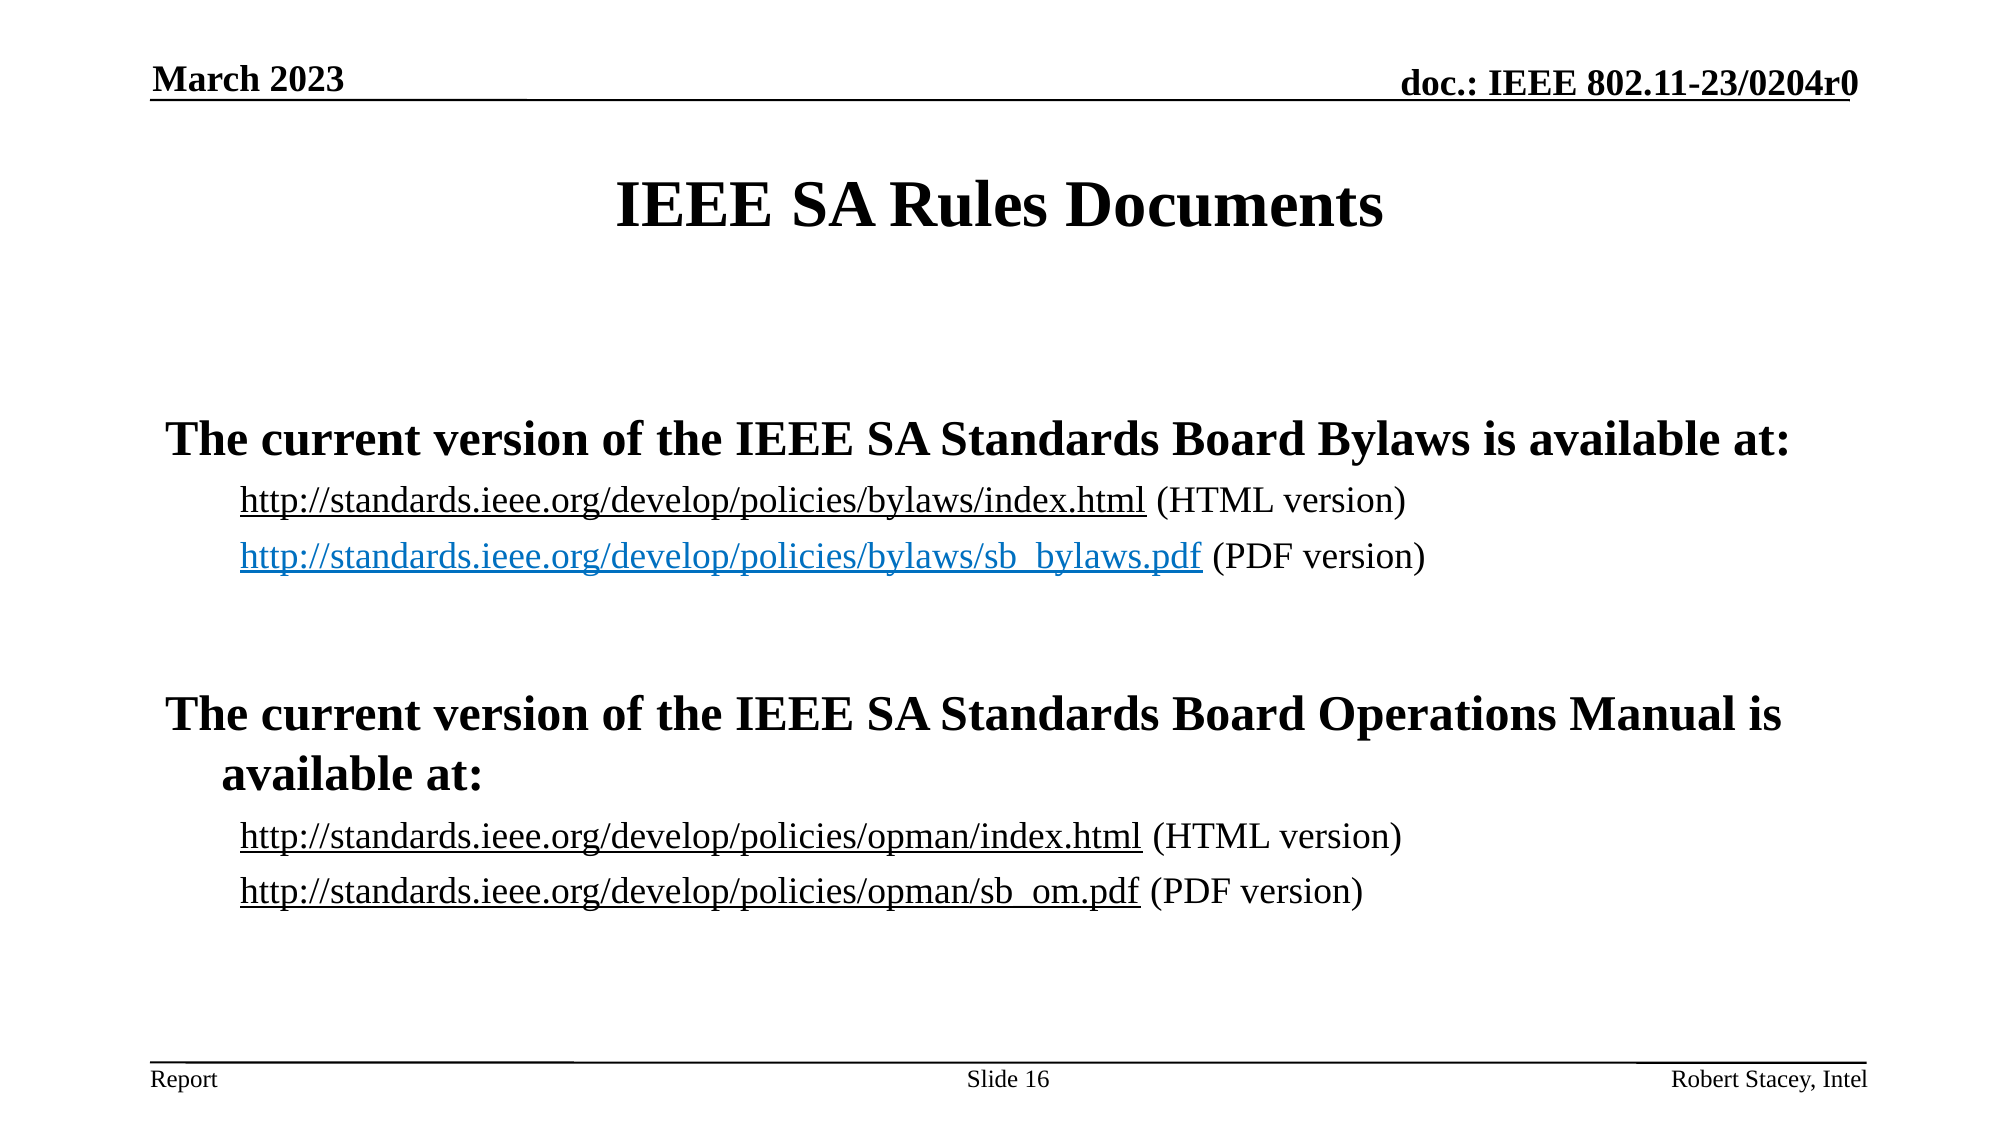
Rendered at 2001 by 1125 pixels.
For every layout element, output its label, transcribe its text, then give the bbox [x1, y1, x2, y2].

list The current version of the IEEE SA Standards Board Bylaws is available at: http://standards.ieee.org/develop/policies/bylaws/index.html (HTML version) http://standards.ieee.org/develop/policies/bylaws/sb_bylaws.pdf (PDF version) The current version of the IEEE SA Standards Board Operations Manual is available at: http://standards.ieee.org/develop/policies/opman/index.html (HTML version) http://standards.ieee.org/develop/policies/opman/sb_om.pdf (PDF version) [149, 324, 1850, 1000]
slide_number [152, 54, 563, 100]
title IEEE SA Rules Documents [149, 112, 1850, 288]
slide_number Slide 16 [950, 1061, 1067, 1123]
footer Robert Stacey, Intel [1171, 1061, 1869, 1093]
